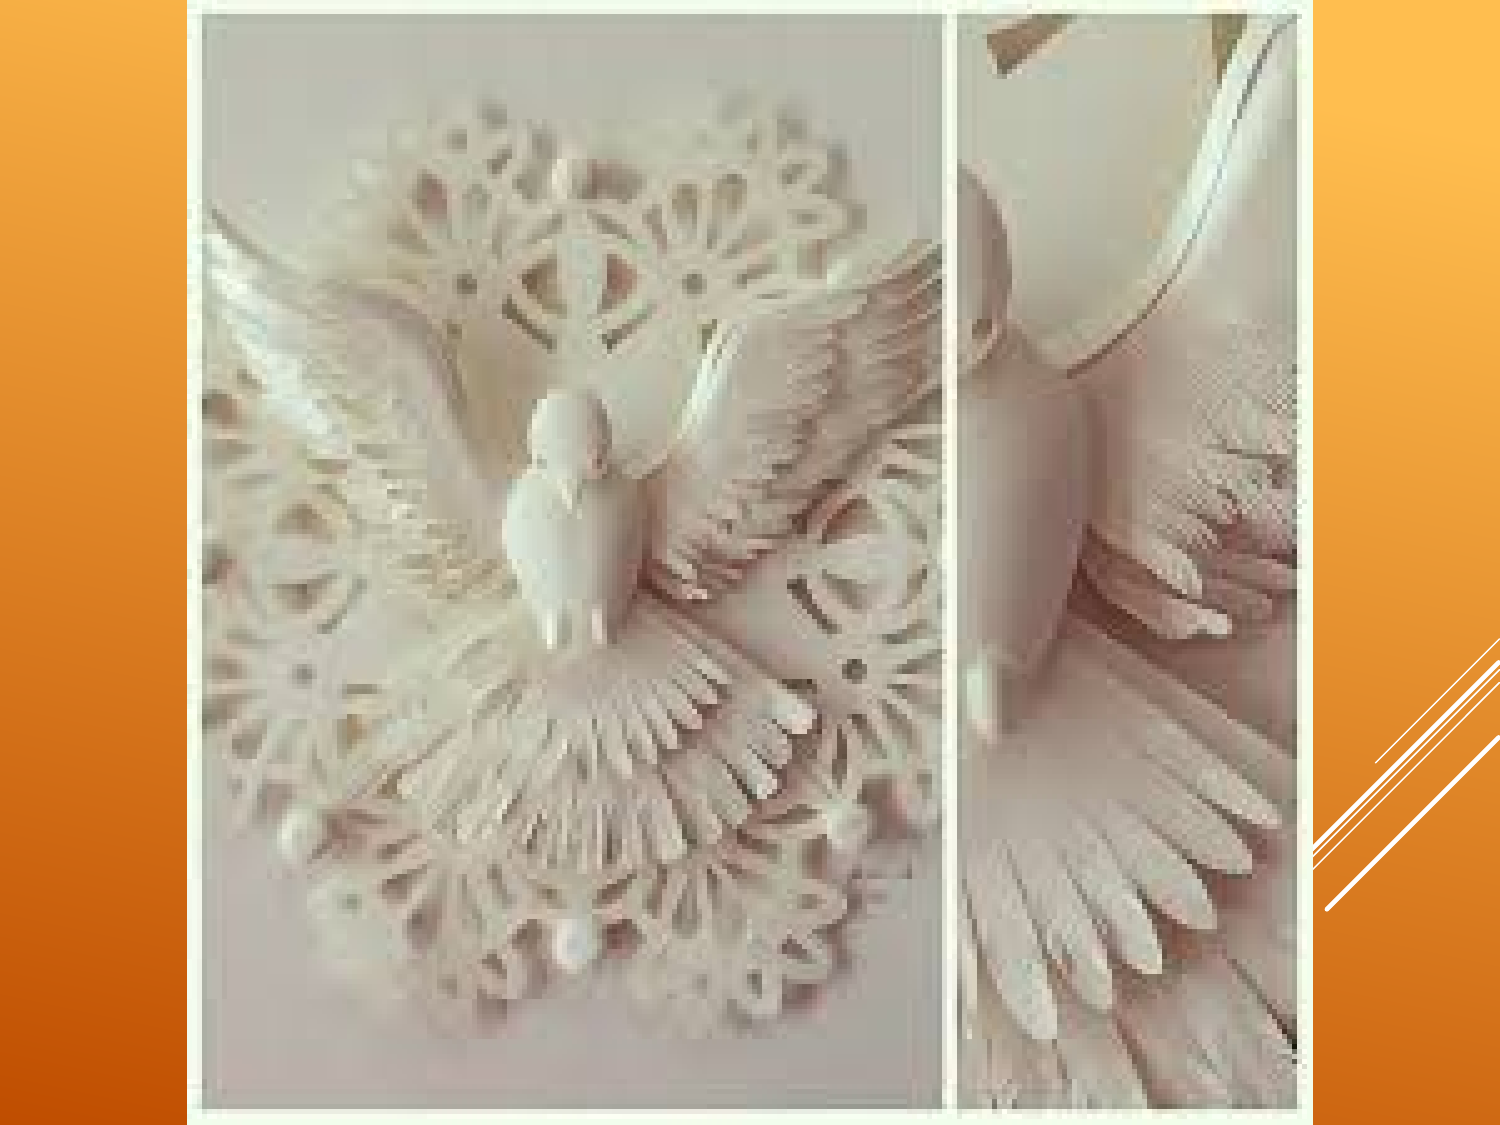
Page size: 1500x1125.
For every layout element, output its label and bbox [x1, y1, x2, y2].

picture [187, 0, 1313, 1125]
